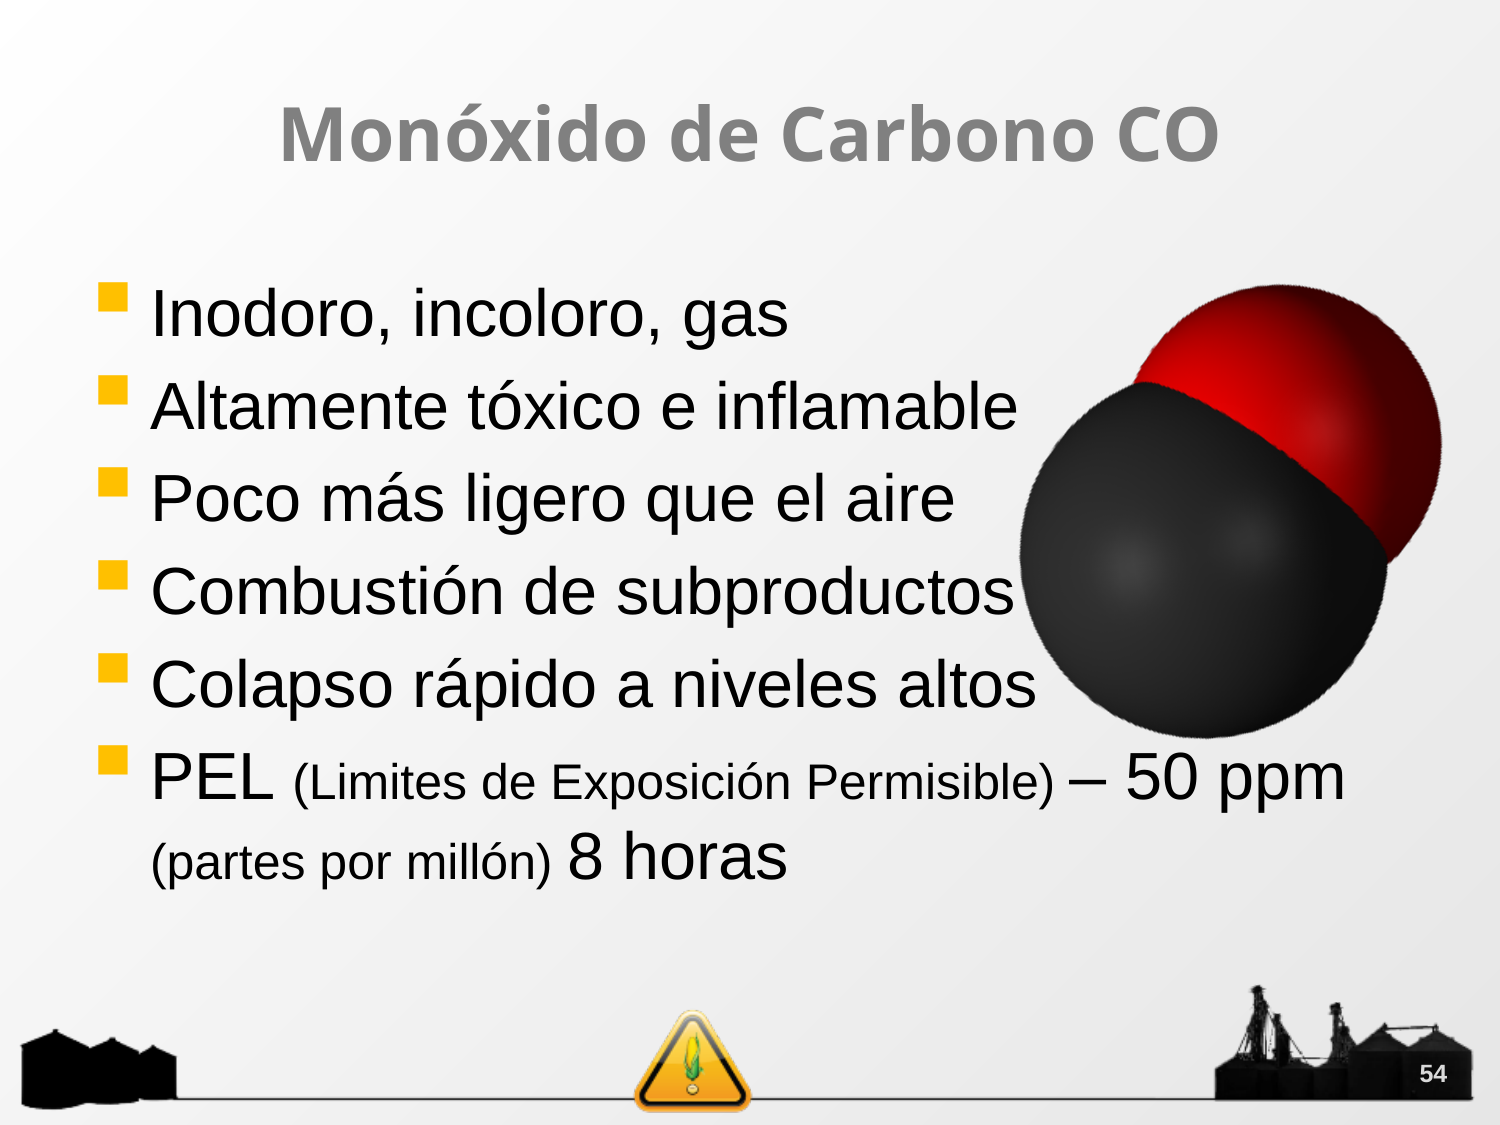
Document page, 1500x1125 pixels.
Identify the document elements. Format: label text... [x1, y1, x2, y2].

picture [0, 957, 1500, 1125]
slide_number 54 [1112, 1042, 1463, 1103]
picture [914, 176, 1500, 844]
title Monóxido de Carbono CO [75, 37, 1425, 225]
list Inodoro, incoloro, gas Altamente tóxico e inflamable Poco más ligero que el aire Combustión de subproductos Colapso rápido a niveles altos PEL (Limites de Exposición Permisible) – 50 ppm (partes por millón) 8 horas [75, 262, 1438, 1100]
